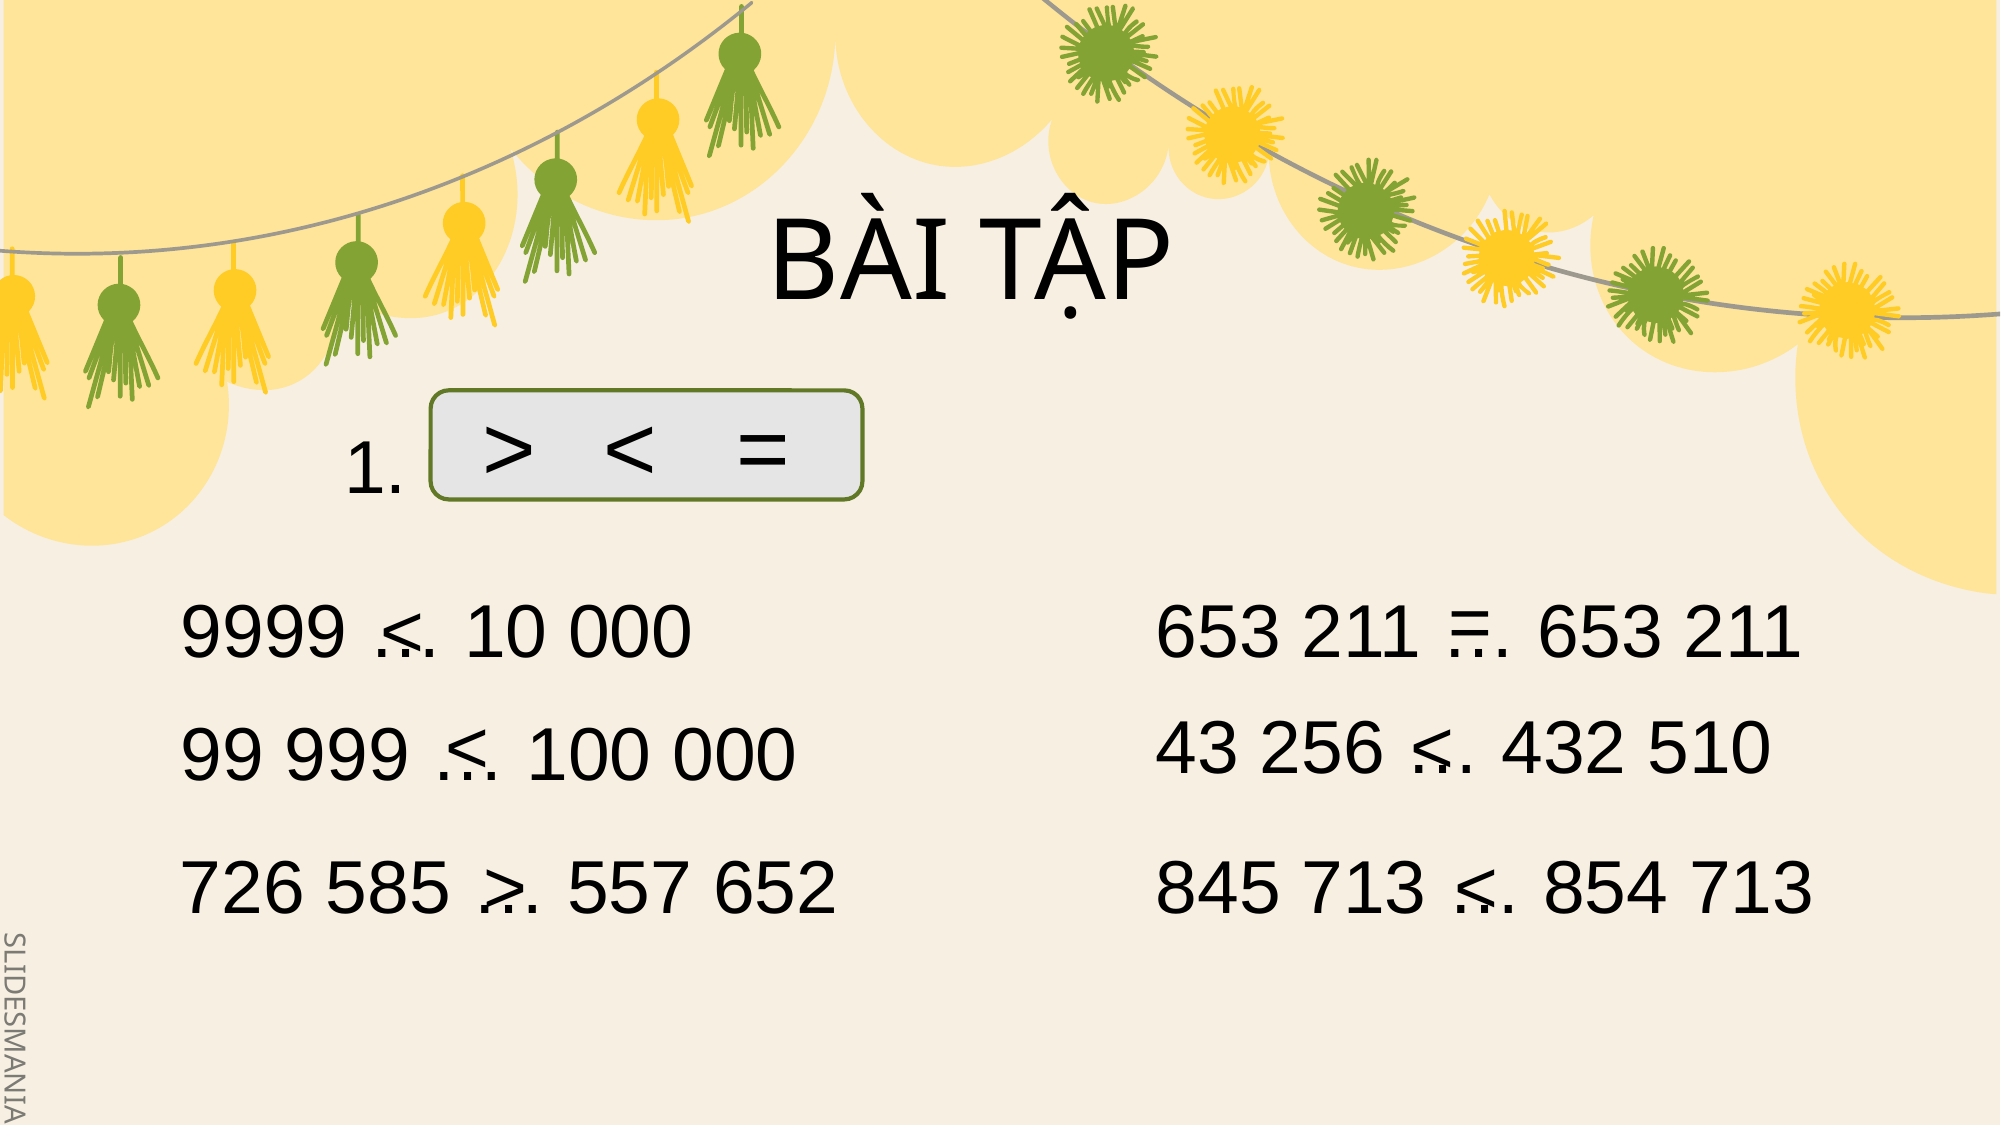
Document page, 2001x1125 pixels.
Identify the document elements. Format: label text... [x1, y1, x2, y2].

text_box 653 211 … 653 211 [1140, 574, 1866, 680]
text_box 43 256 … 432 510 [1485, 691, 1866, 797]
text_box [573, 388, 588, 502]
text_box 9999 … 10 000 [453, 574, 773, 680]
text_box [428, 388, 468, 502]
text_box 845 713 … 854 713 [1532, 831, 1866, 937]
text_box 726 585 … 557 652 [550, 831, 863, 937]
text_box < [1395, 691, 1485, 797]
text_box 43 256 … 432 510 [1140, 691, 1395, 797]
text_box 845 713 … 854 713 [1140, 831, 1439, 937]
text_box BÀI TẬP [752, 179, 1298, 330]
text_box 1. [329, 411, 423, 516]
text_box 99 999 … 100 000 [165, 698, 898, 804]
text_box = [721, 381, 863, 507]
text_box 9999 … 10 000 [165, 574, 365, 680]
text_box < [365, 574, 453, 680]
text_box < [1439, 831, 1532, 937]
text_box > [469, 831, 550, 937]
text_box = [1434, 565, 1532, 671]
text_box < [588, 381, 721, 507]
text_box < [430, 691, 514, 797]
text_box 726 585 … 557 652 [164, 831, 469, 937]
text_box > [468, 381, 573, 507]
